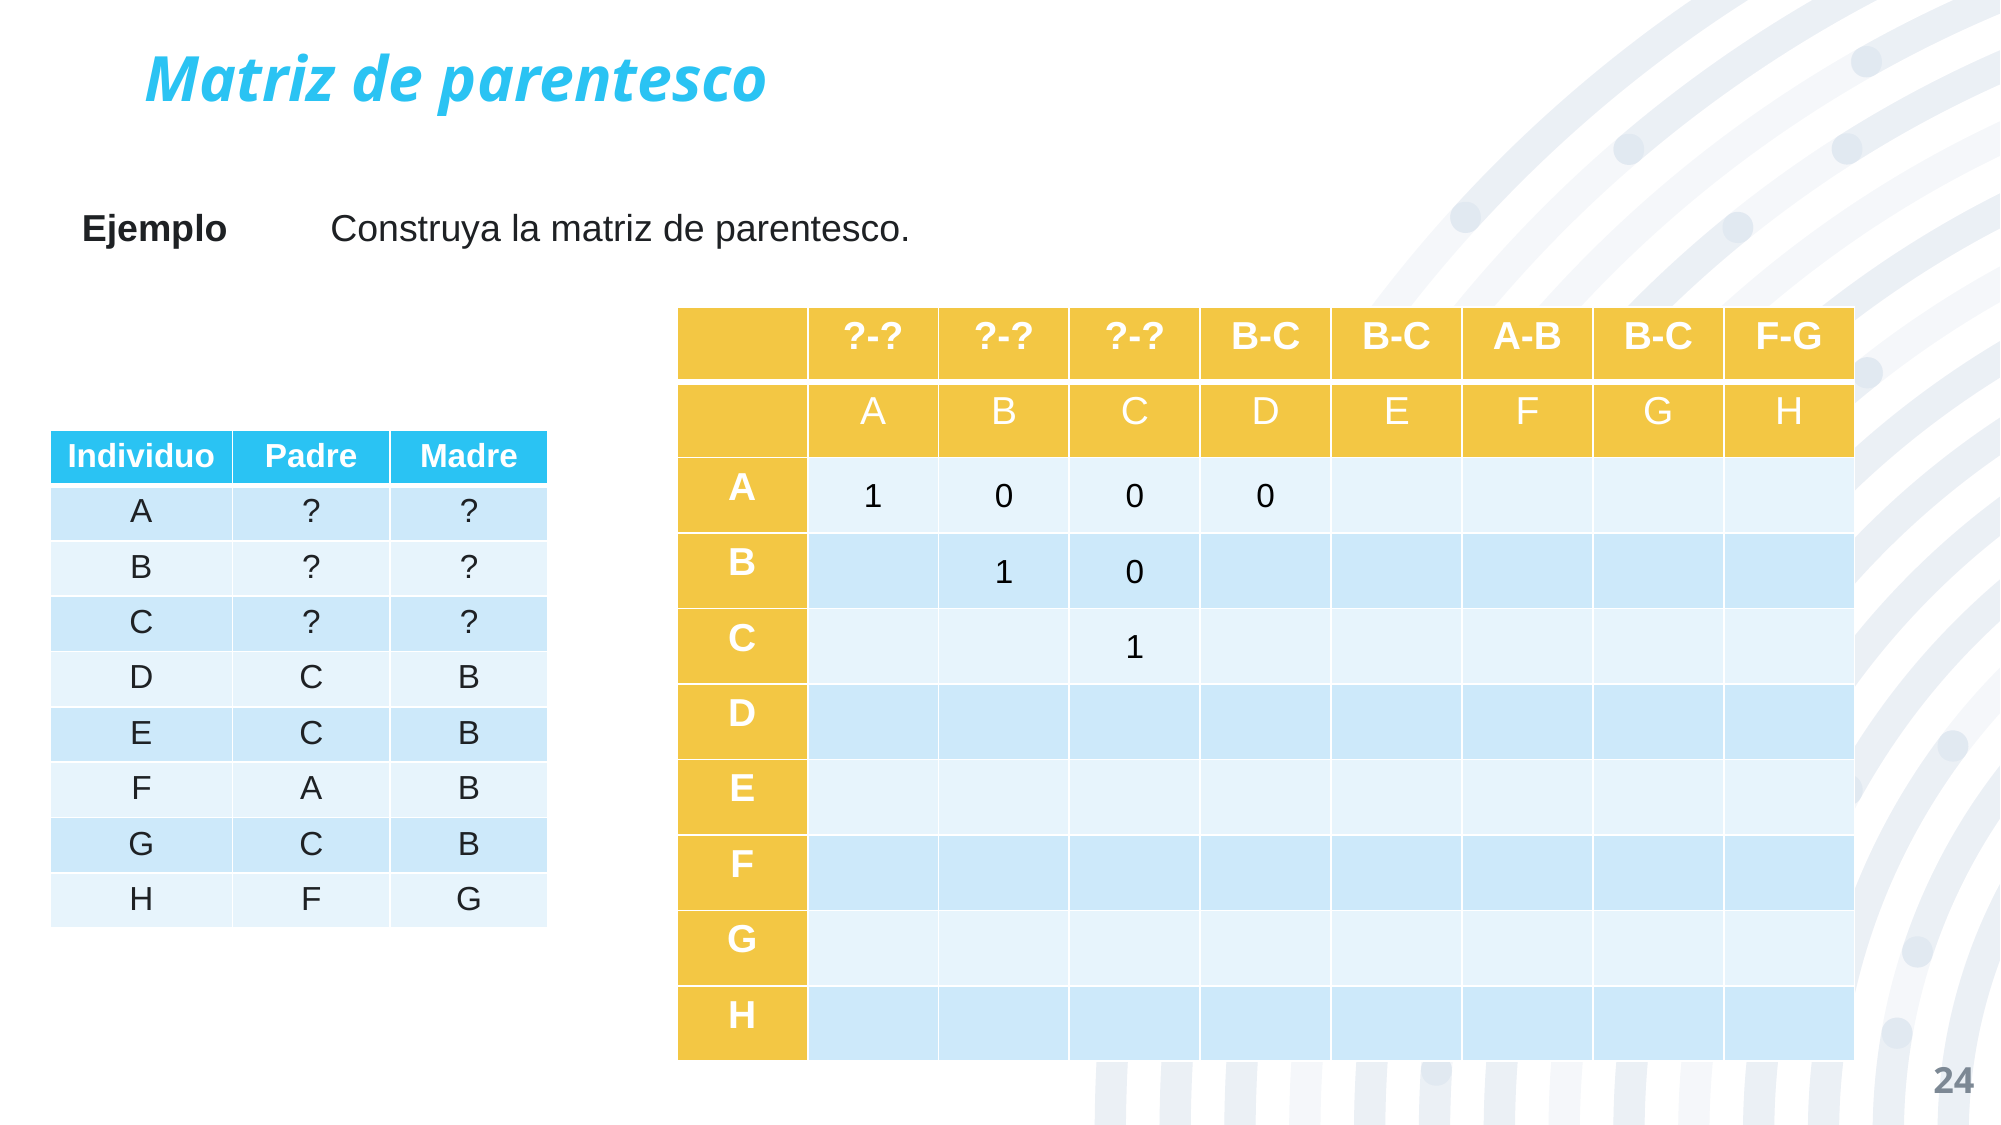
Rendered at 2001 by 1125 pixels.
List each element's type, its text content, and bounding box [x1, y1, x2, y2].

table_cell [1332, 836, 1461, 910]
table_cell 0 [1070, 534, 1199, 608]
table_cell [1070, 911, 1199, 985]
text_box Construya la matriz de parentesco. [315, 196, 1478, 257]
table_cell E [51, 708, 232, 761]
table_cell 0 [1201, 458, 1330, 532]
table_cell G [1594, 385, 1723, 457]
table_cell [1463, 836, 1592, 910]
table_cell [939, 685, 1068, 759]
table_cell 1 [1070, 609, 1199, 683]
table_cell F [678, 836, 807, 910]
table_cell [809, 534, 938, 608]
table_cell ? [391, 597, 547, 651]
table_cell B [939, 385, 1068, 457]
table_cell [1463, 760, 1592, 834]
table_cell [1332, 458, 1461, 532]
table_cell E [678, 760, 807, 834]
table_cell D [1201, 385, 1330, 457]
table_cell C [51, 597, 232, 651]
table_header [678, 308, 807, 379]
table_cell 0 [1070, 458, 1199, 532]
table_cell B [391, 818, 547, 872]
table_cell A [809, 385, 938, 457]
table_header ?-? [939, 308, 1068, 379]
table_cell [809, 911, 938, 985]
table_cell [1594, 911, 1723, 985]
table_cell [809, 685, 938, 759]
table_cell E [1332, 385, 1461, 457]
table_cell [1201, 987, 1330, 1060]
table_cell 0 [939, 458, 1068, 532]
table_cell F [1463, 385, 1592, 457]
table_cell D [51, 652, 232, 706]
table_cell [1594, 836, 1723, 910]
table_cell [678, 385, 807, 457]
table_cell [1332, 760, 1461, 834]
slide_number 24 [1854, 1038, 1975, 1125]
table_cell [1725, 458, 1854, 532]
table_cell [1070, 760, 1199, 834]
table_cell A [51, 488, 232, 540]
table_cell [1070, 685, 1199, 759]
table_cell [1070, 836, 1199, 910]
table_cell G [678, 911, 807, 985]
table_cell [1594, 987, 1723, 1060]
table_cell [1725, 911, 1854, 985]
table_cell [1594, 685, 1723, 759]
table_cell A [233, 763, 389, 817]
table_cell [1463, 609, 1592, 683]
table_cell F [51, 763, 232, 817]
table_cell [1463, 911, 1592, 985]
table_cell [1725, 685, 1854, 759]
table_header F-G [1725, 308, 1854, 379]
table_cell 1 [939, 534, 1068, 608]
table_cell [939, 987, 1068, 1060]
table_cell [1201, 534, 1330, 608]
table_cell [1594, 534, 1723, 608]
table_cell C [1070, 385, 1199, 457]
table_cell [1725, 609, 1854, 683]
table_cell [1463, 685, 1592, 759]
table_cell [1332, 685, 1461, 759]
table_header Padre [233, 431, 389, 483]
table_cell B [391, 763, 547, 817]
table_cell C [233, 652, 389, 706]
table_cell [1594, 458, 1723, 532]
table_cell [1463, 987, 1592, 1060]
table_cell [1201, 836, 1330, 910]
text_box Ejemplo [67, 196, 299, 257]
table_cell ? [391, 542, 547, 595]
table_cell [1201, 911, 1330, 985]
table_cell [1725, 760, 1854, 834]
table_cell [1594, 609, 1723, 683]
table_cell ? [233, 597, 389, 651]
table_cell [809, 987, 938, 1060]
table_cell ? [391, 488, 547, 540]
table_cell B [51, 542, 232, 595]
table_cell B [391, 652, 547, 706]
table_cell [1201, 760, 1330, 834]
table_header ?-? [1070, 308, 1199, 379]
table_cell [1594, 760, 1723, 834]
table_cell [939, 911, 1068, 985]
table_cell [1201, 609, 1330, 683]
table_header B-C [1201, 308, 1330, 379]
table_cell B [678, 534, 807, 608]
table_cell G [391, 874, 547, 927]
table_cell H [678, 987, 807, 1060]
title Matriz de parentesco [144, 0, 1682, 116]
table_cell [1201, 685, 1330, 759]
table_cell 1 [809, 458, 938, 532]
table_cell C [233, 818, 389, 872]
table_cell [939, 836, 1068, 910]
table_cell H [1725, 385, 1854, 457]
table_cell [1725, 987, 1854, 1060]
table_header Madre [391, 431, 547, 483]
table_cell [1725, 836, 1854, 910]
table_header A-B [1463, 308, 1592, 379]
table_cell [1332, 911, 1461, 985]
table_cell G [51, 818, 232, 872]
table_cell [1332, 987, 1461, 1060]
table_cell [939, 760, 1068, 834]
table_cell C [678, 609, 807, 683]
table_cell B [391, 708, 547, 761]
table_cell [809, 836, 938, 910]
table_header Individuo [51, 431, 232, 483]
table_cell D [678, 685, 807, 759]
table_header B-C [1332, 308, 1461, 379]
table_cell ? [233, 488, 389, 540]
table_cell F [233, 874, 389, 927]
table_header B-C [1594, 308, 1723, 379]
table_cell [1070, 987, 1199, 1060]
table_cell [809, 760, 938, 834]
table_cell A [678, 458, 807, 532]
table_cell H [51, 874, 232, 927]
table_cell [809, 609, 938, 683]
table_cell [939, 609, 1068, 683]
table_cell [1332, 609, 1461, 683]
table_cell [1463, 458, 1592, 532]
table_cell [1725, 534, 1854, 608]
table_header ?-? [809, 308, 938, 379]
table_cell [1332, 534, 1461, 608]
table_cell ? [233, 542, 389, 595]
table_cell C [233, 708, 389, 761]
table_cell [1463, 534, 1592, 608]
